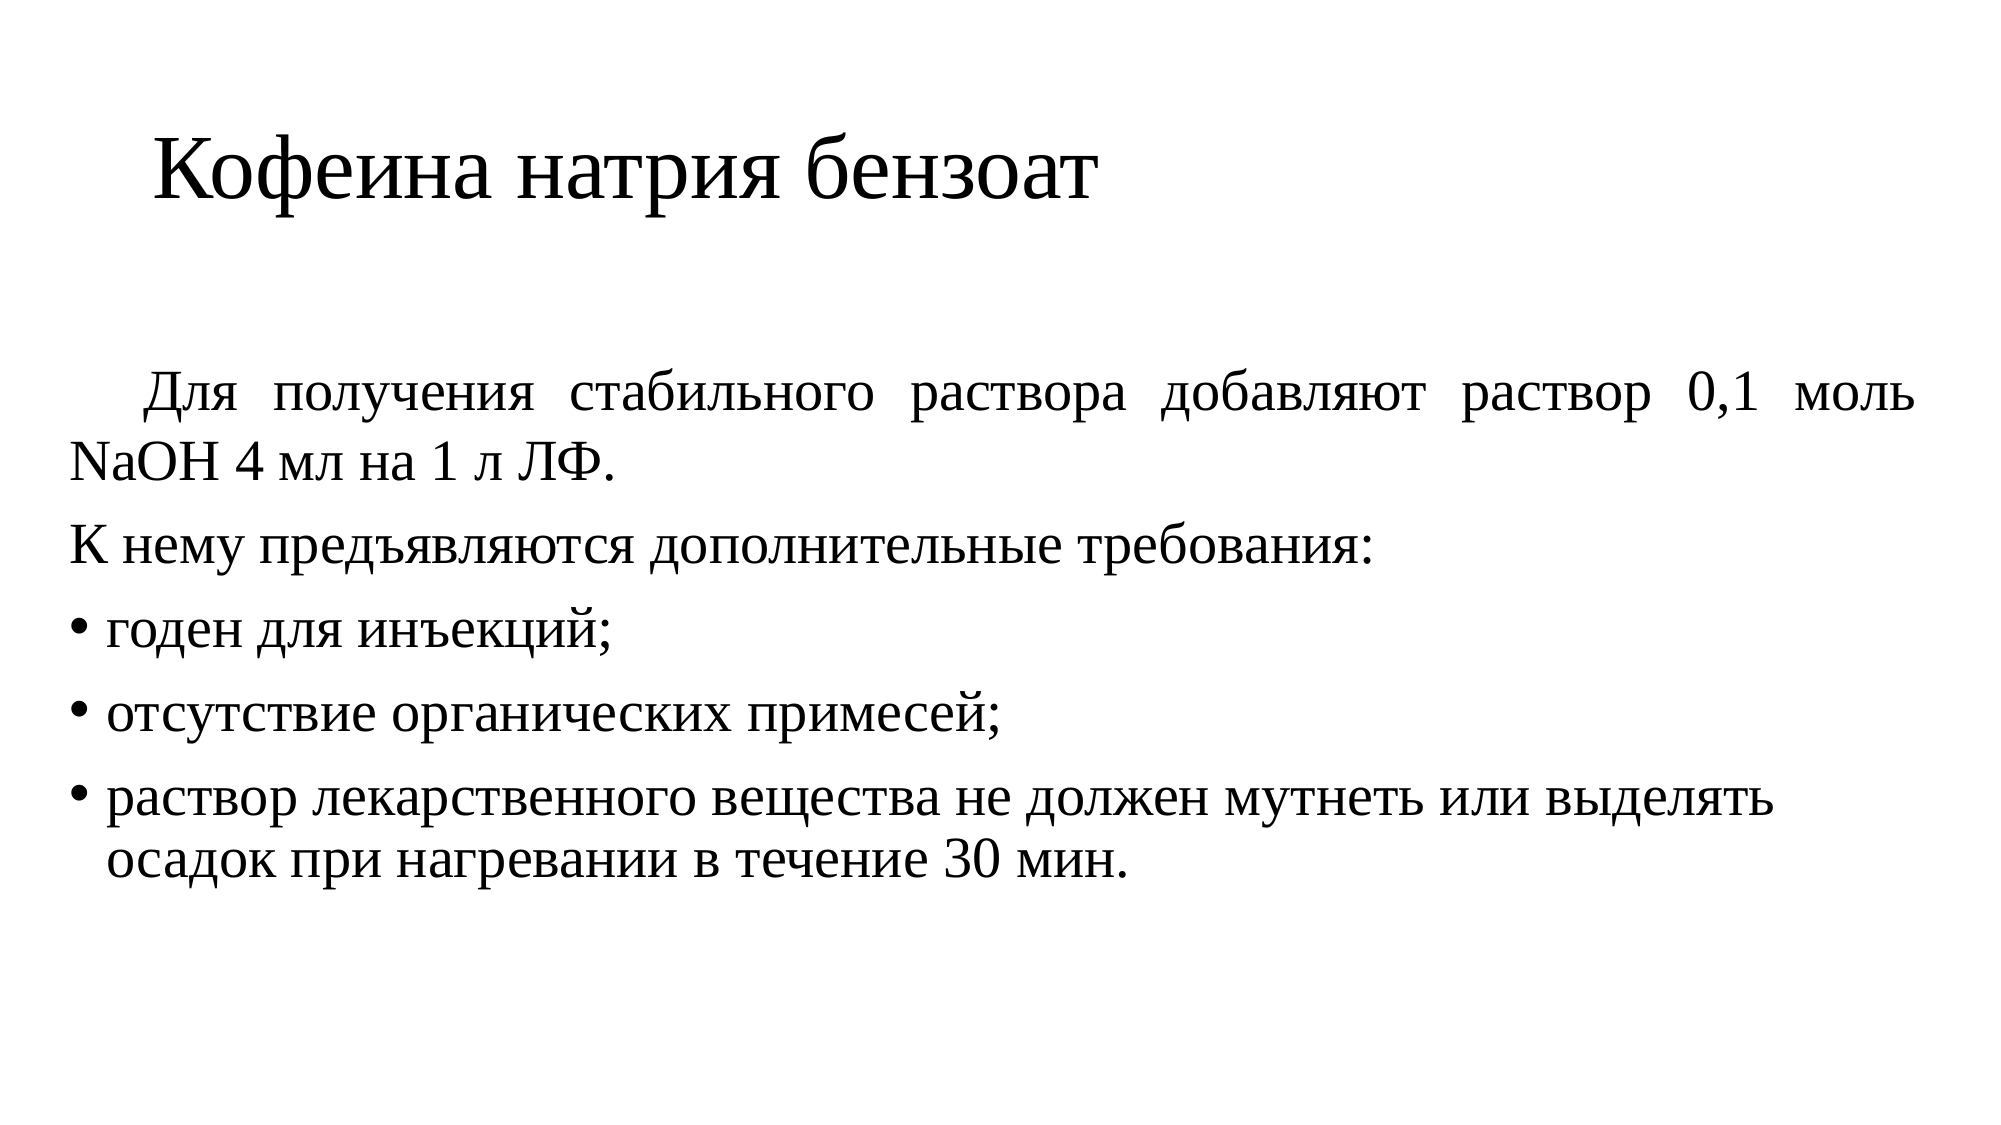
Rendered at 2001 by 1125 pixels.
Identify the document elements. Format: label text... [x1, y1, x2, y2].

list Для получения стабильного раствора добавляют раствор 0,1 моль NaOH 4 мл на 1 л ЛФ. К нему предъявляются дополнительные требования: годен для инъекций; отсутствие органических примесей; раствор лекарственного вещества не должен мутнеть или выделять осадок при нагревании в течение 30 мин. [54, 330, 1932, 983]
title Кофеина натрия бензоат [137, 59, 1863, 278]
